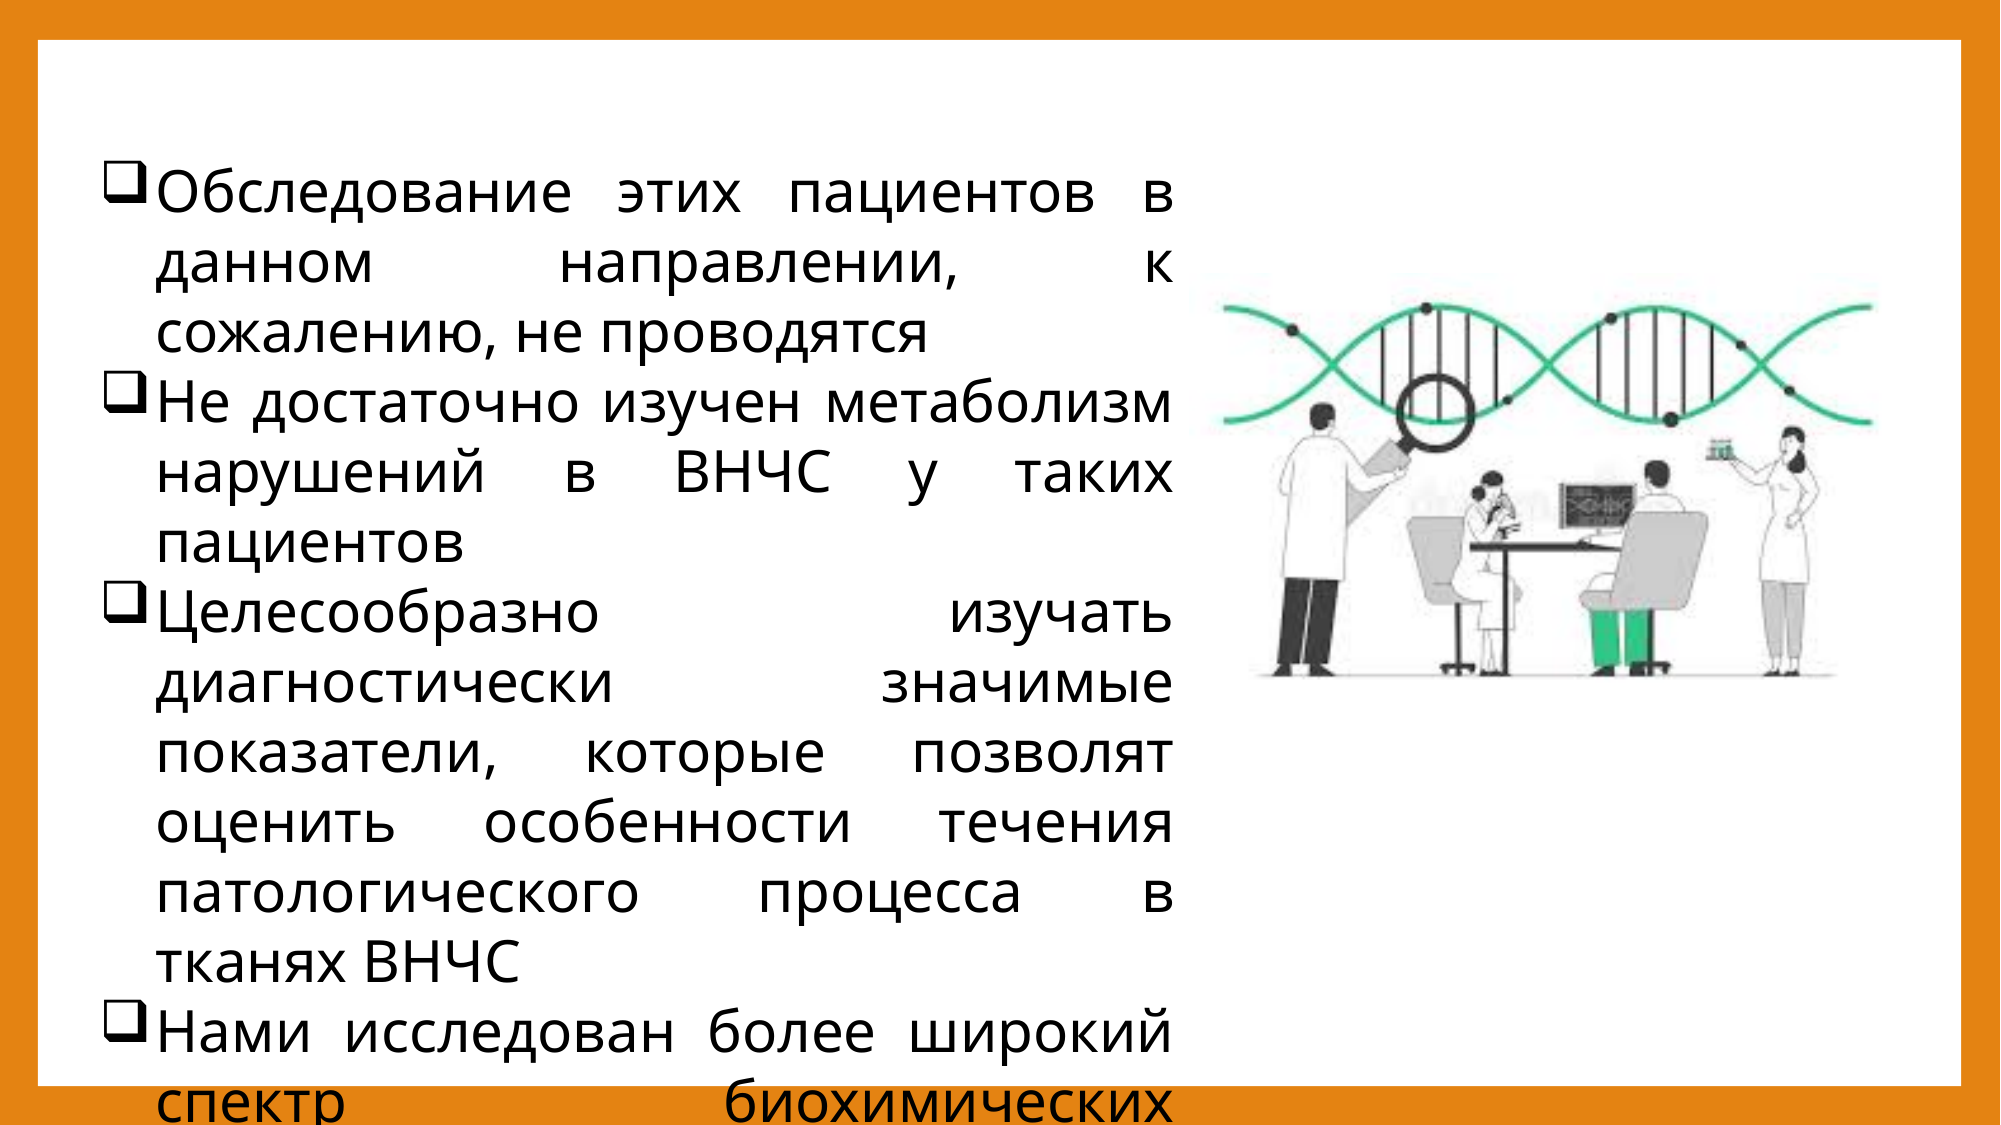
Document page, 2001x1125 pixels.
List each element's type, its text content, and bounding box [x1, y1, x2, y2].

picture [1188, 273, 1917, 718]
text_box Обследование этих пациентов в данном направлении, к сожалению, не проводятся Не достаточно изучен метаболизм нарушений в ВНЧС у таких пациентов Целесообразно изучать диагностически значимые показатели, которые позволят оценить особенности течения патологического процесса в тканях ВНЧС Нами исследован более широкий спектр биохимических показателей. [84, 146, 1190, 1125]
